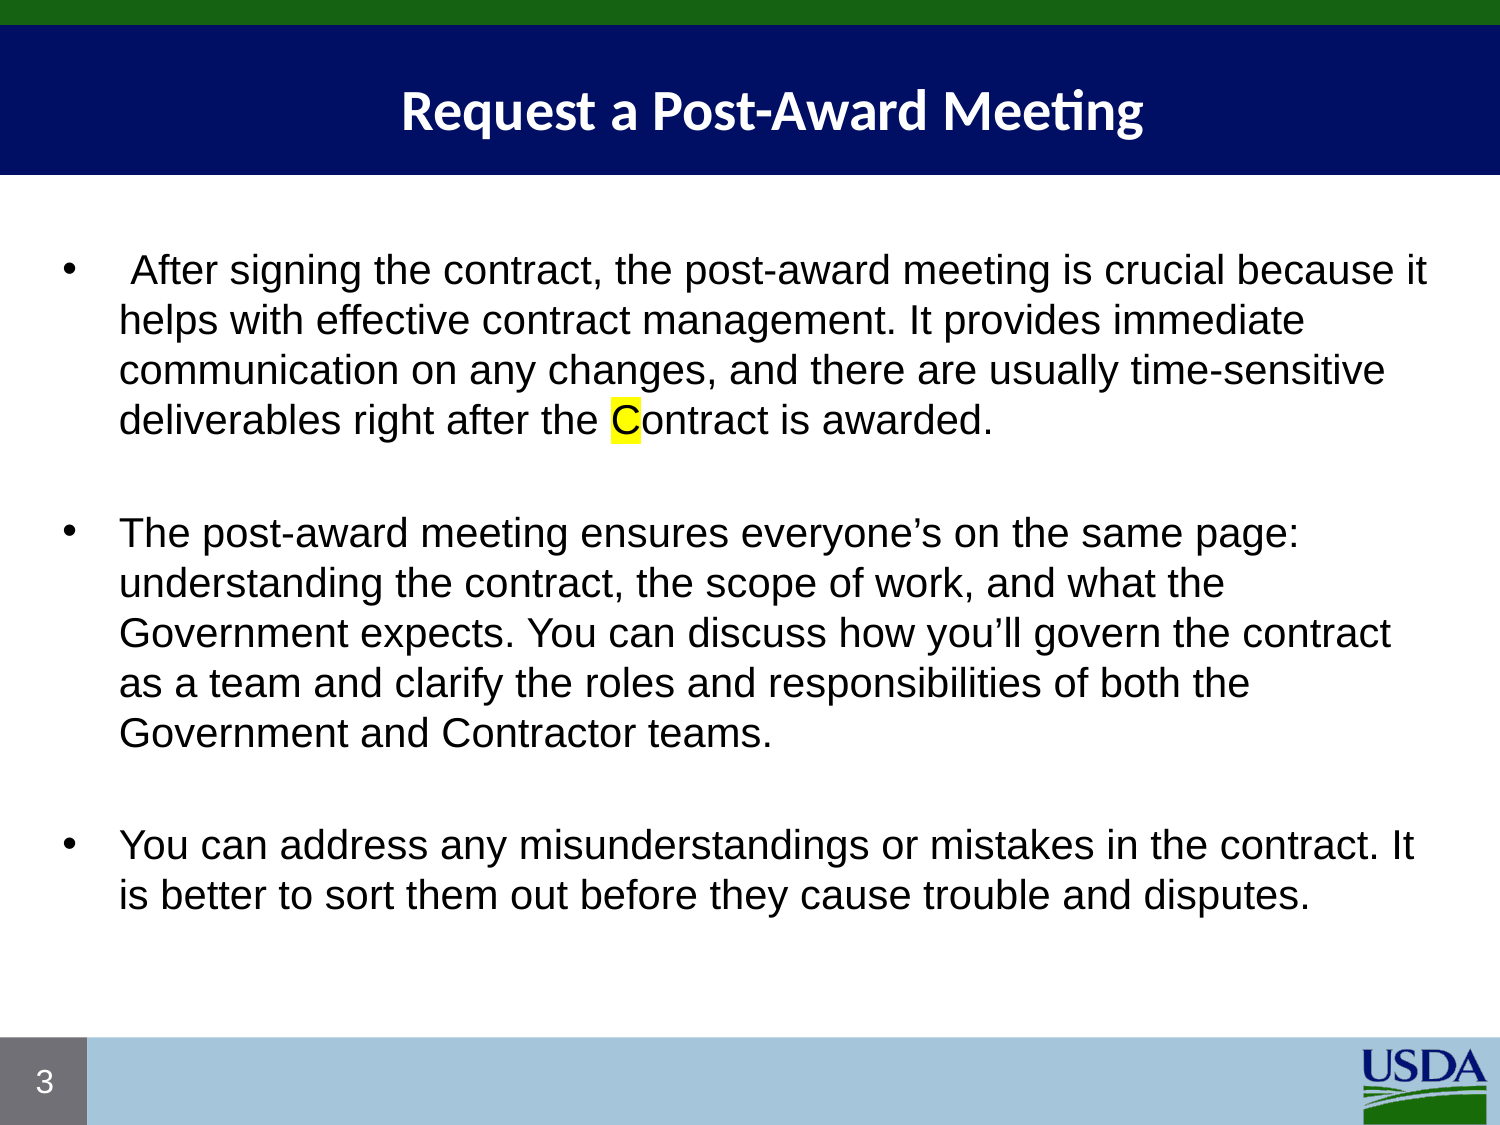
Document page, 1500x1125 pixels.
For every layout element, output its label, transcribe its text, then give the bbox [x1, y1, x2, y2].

picture [1362, 1048, 1488, 1125]
text_box [0, 0, 1500, 25]
text_box [0, 1037, 87, 1125]
text_box [87, 1037, 1500, 1125]
text_box 3 [24, 1058, 62, 1101]
text_box After signing the contract, the post-award meeting is crucial because it helps with effective contract management. It provides immediate communication on any changes, and there are usually time-sensitive deliverables right after the Contract is awarded. The post-award meeting ensures everyone’s on the same page: understanding the contract, the scope of work, and what the Government expects. You can discuss how you’ll govern the contract as a team and clarify the roles and responsibilities of both the Government and Contractor teams. You can address any misunderstandings or mistakes in the contract. It is better to sort them out before they cause trouble and disputes. [62, 213, 1442, 919]
title Request a Post-Award Meeting [60, 61, 1440, 260]
